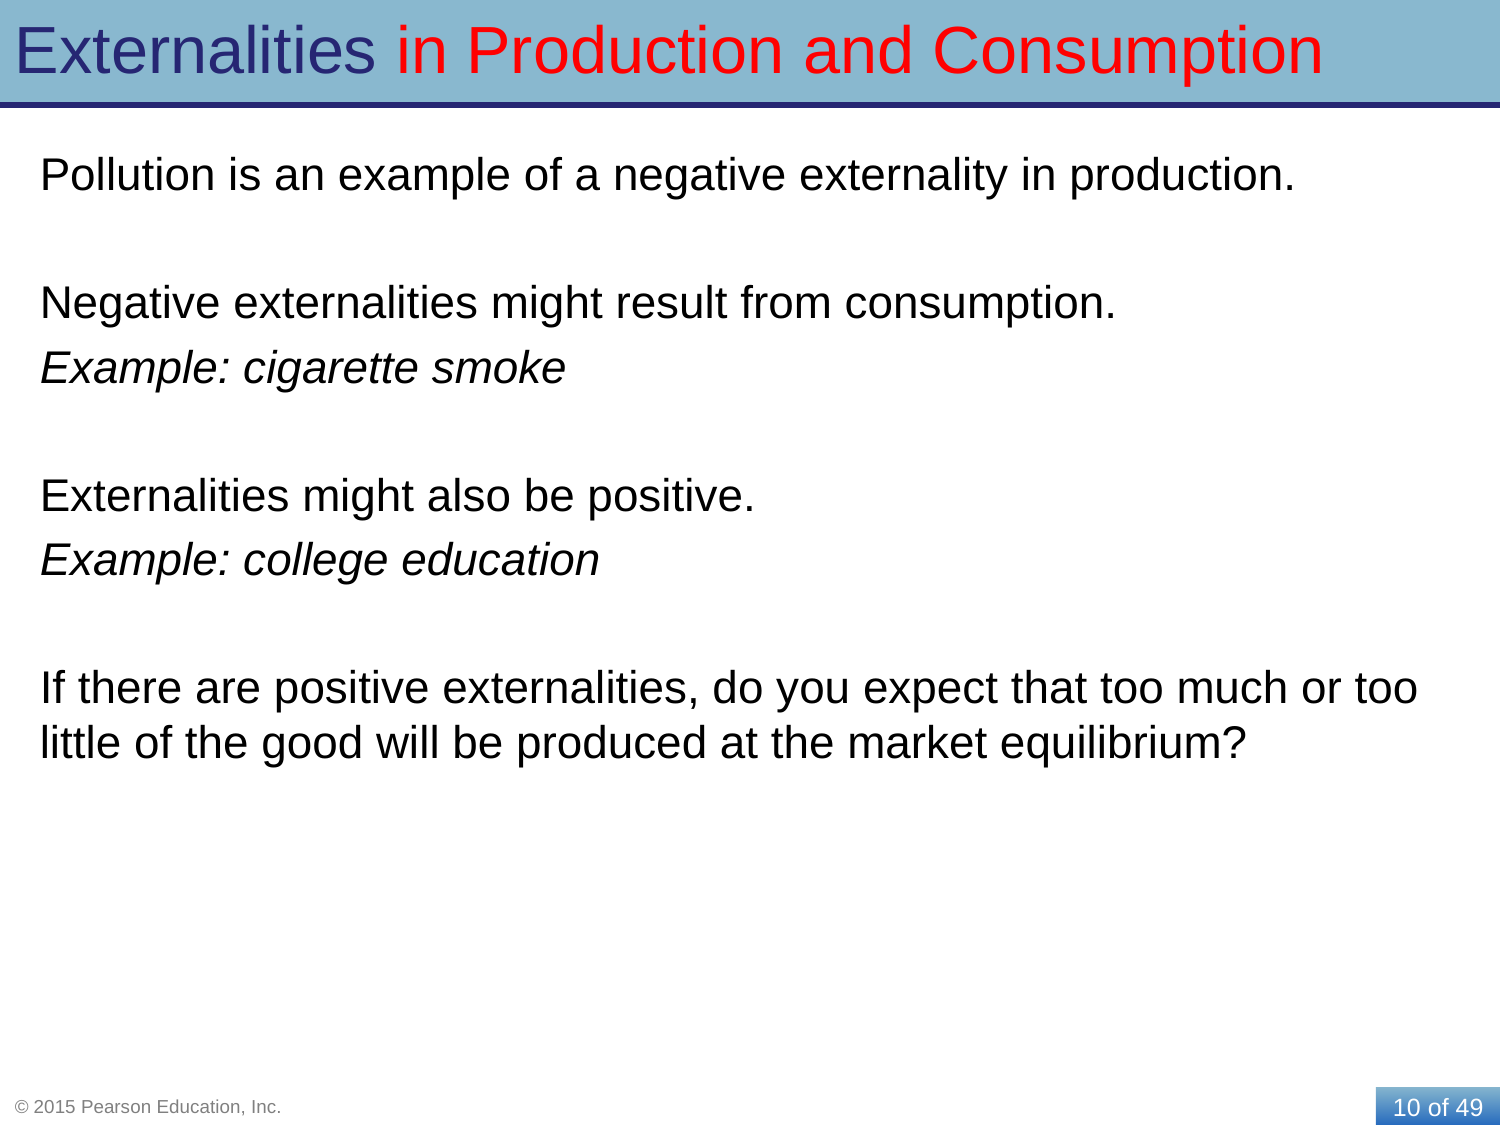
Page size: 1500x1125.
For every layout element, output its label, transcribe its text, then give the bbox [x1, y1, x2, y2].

title Externalities in Production and Consumption [0, 0, 1500, 105]
list Pollution is an example of a negative externality in production. Negative externalities might result from consumption. Example: cigarette smoke Externalities might also be positive. Example: college education If there are positive externalities, do you expect that too much or too little of the good will be produced at the market equilibrium? [24, 137, 1475, 1063]
